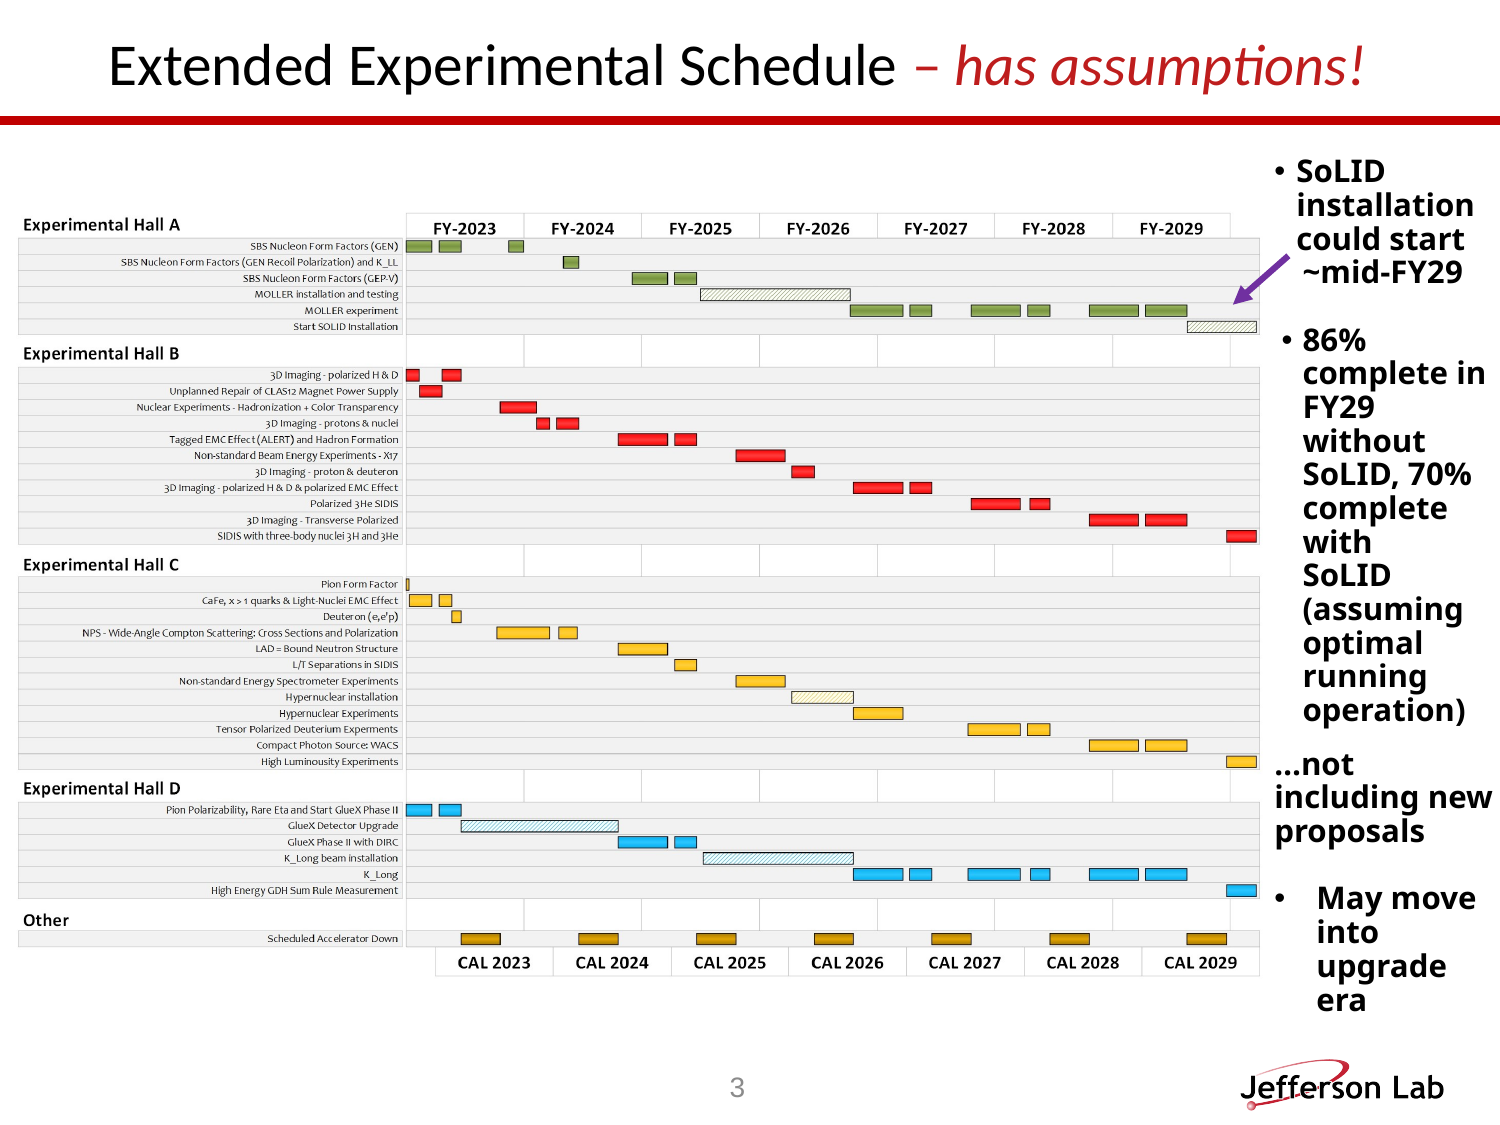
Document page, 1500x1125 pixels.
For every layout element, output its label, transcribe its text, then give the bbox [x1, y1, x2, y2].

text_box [1232, 255, 1289, 305]
picture [0, 199, 1274, 991]
title Extended Experimental Schedule – has assumptions! [0, 21, 1488, 113]
text_box SoLID installation could start ~mid-FY29 86% complete in FY29 without SoLID, 70% complete with SoLID (assuming optimal running operation) …not including new proposals May move into upgrade era [1259, 148, 1500, 1026]
picture [1238, 1051, 1457, 1122]
slide_number 3 [693, 1060, 782, 1111]
